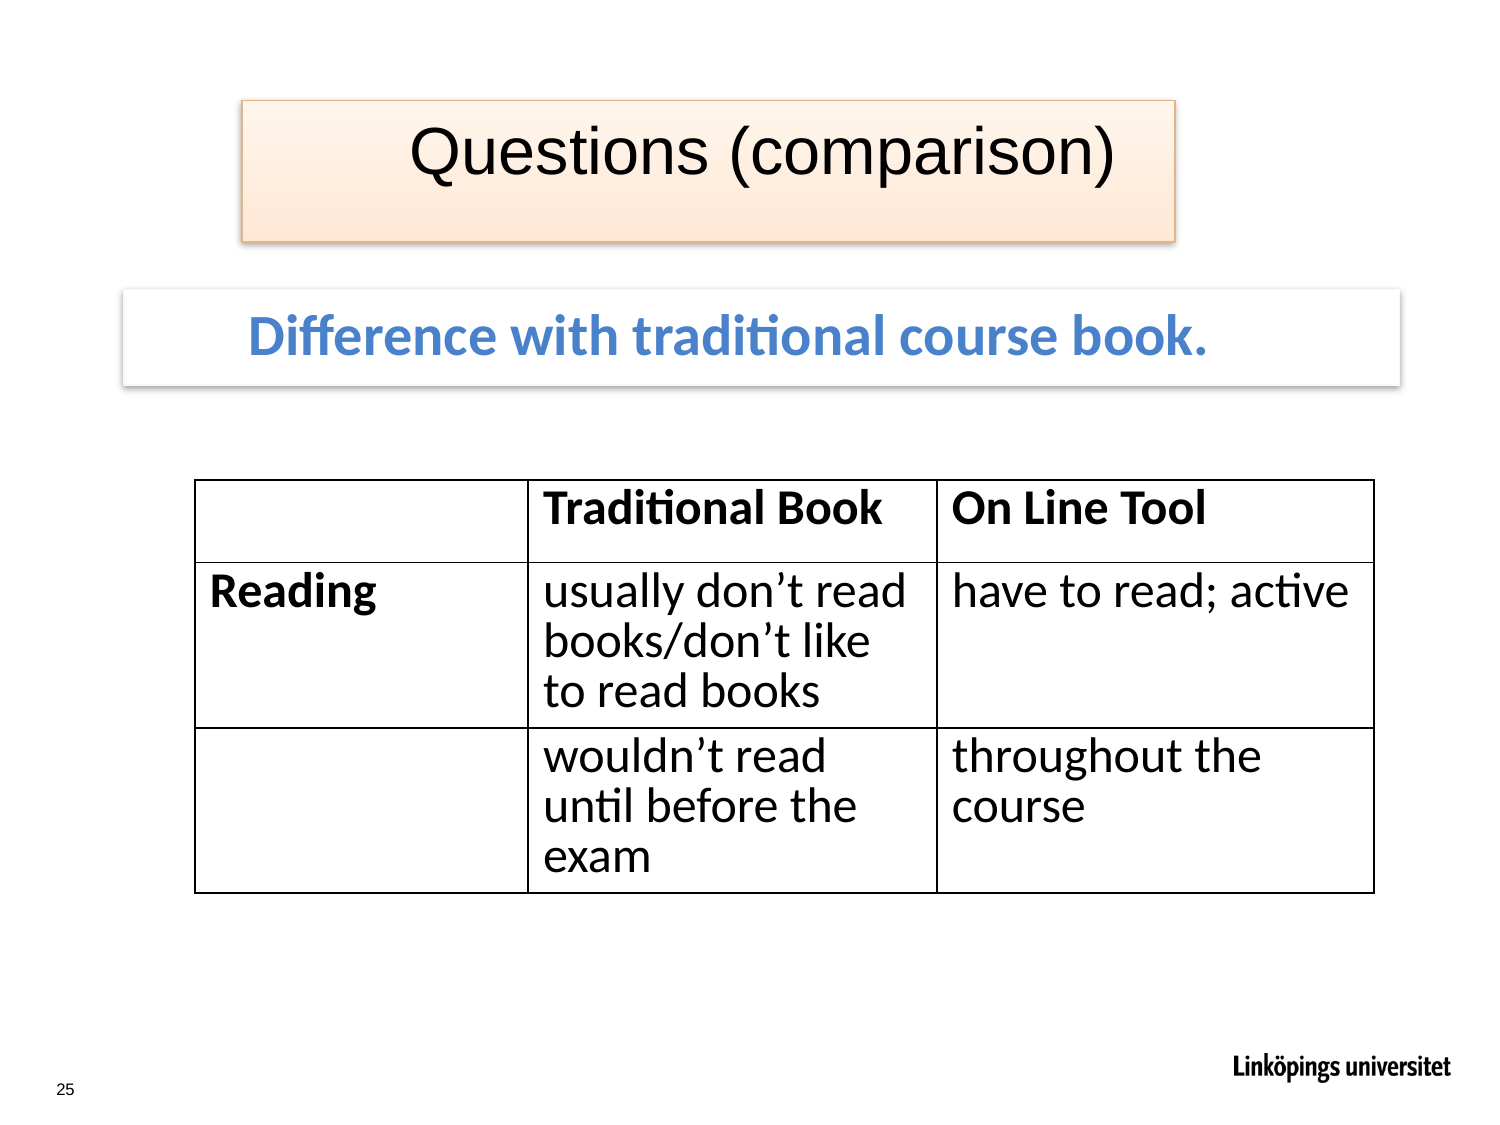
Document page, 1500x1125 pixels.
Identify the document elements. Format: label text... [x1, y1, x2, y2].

slide_number 25 [41, 1070, 94, 1107]
text_box Questions (comparison) [241, 100, 1176, 243]
table_cell throughout the course [938, 729, 1373, 892]
table_cell usually don’t read books/don’t like to read books [529, 563, 936, 727]
table_cell have to read; active [938, 563, 1373, 727]
text_box Difference with traditional course book. [123, 289, 1400, 386]
table_cell [196, 729, 527, 892]
table_cell wouldn’t read until before the exam [529, 729, 936, 892]
table_header Traditional Book [529, 481, 936, 562]
table_header On Line Tool [938, 481, 1373, 562]
picture [1234, 1053, 1451, 1083]
table_cell Reading [196, 563, 527, 727]
table_header [196, 481, 527, 562]
